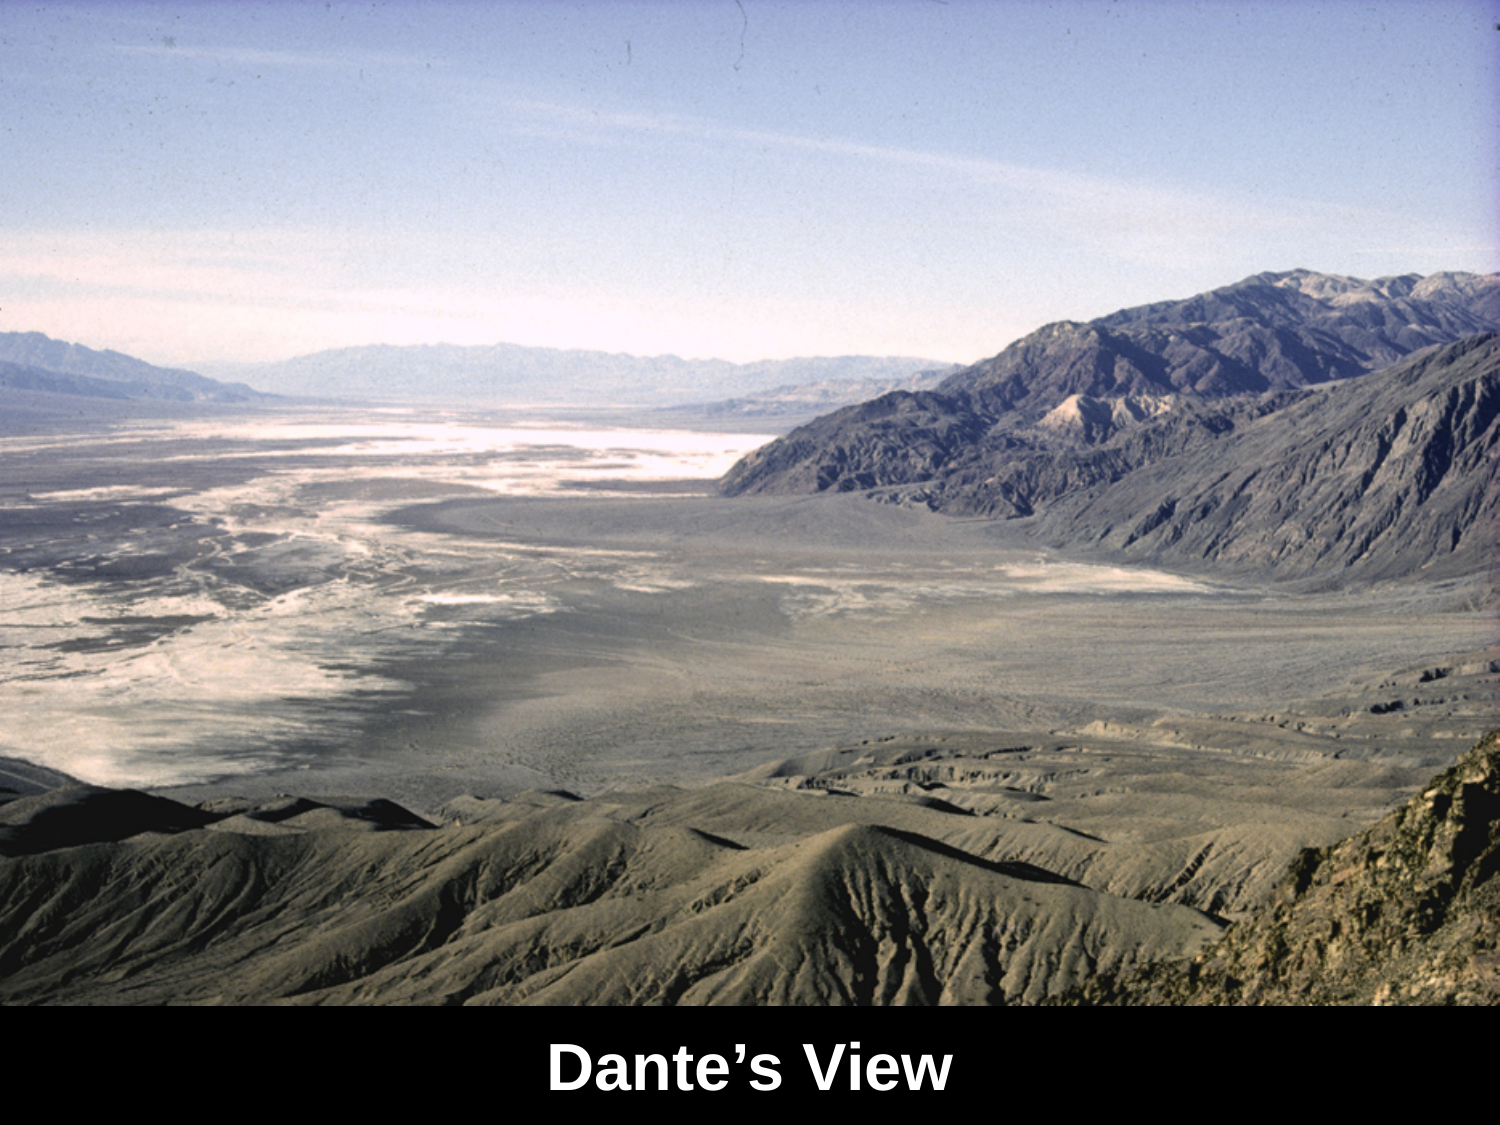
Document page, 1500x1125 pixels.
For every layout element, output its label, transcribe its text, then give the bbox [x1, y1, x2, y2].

text_box Dante’s View [425, 1016, 1075, 1112]
picture [0, 0, 1500, 1006]
